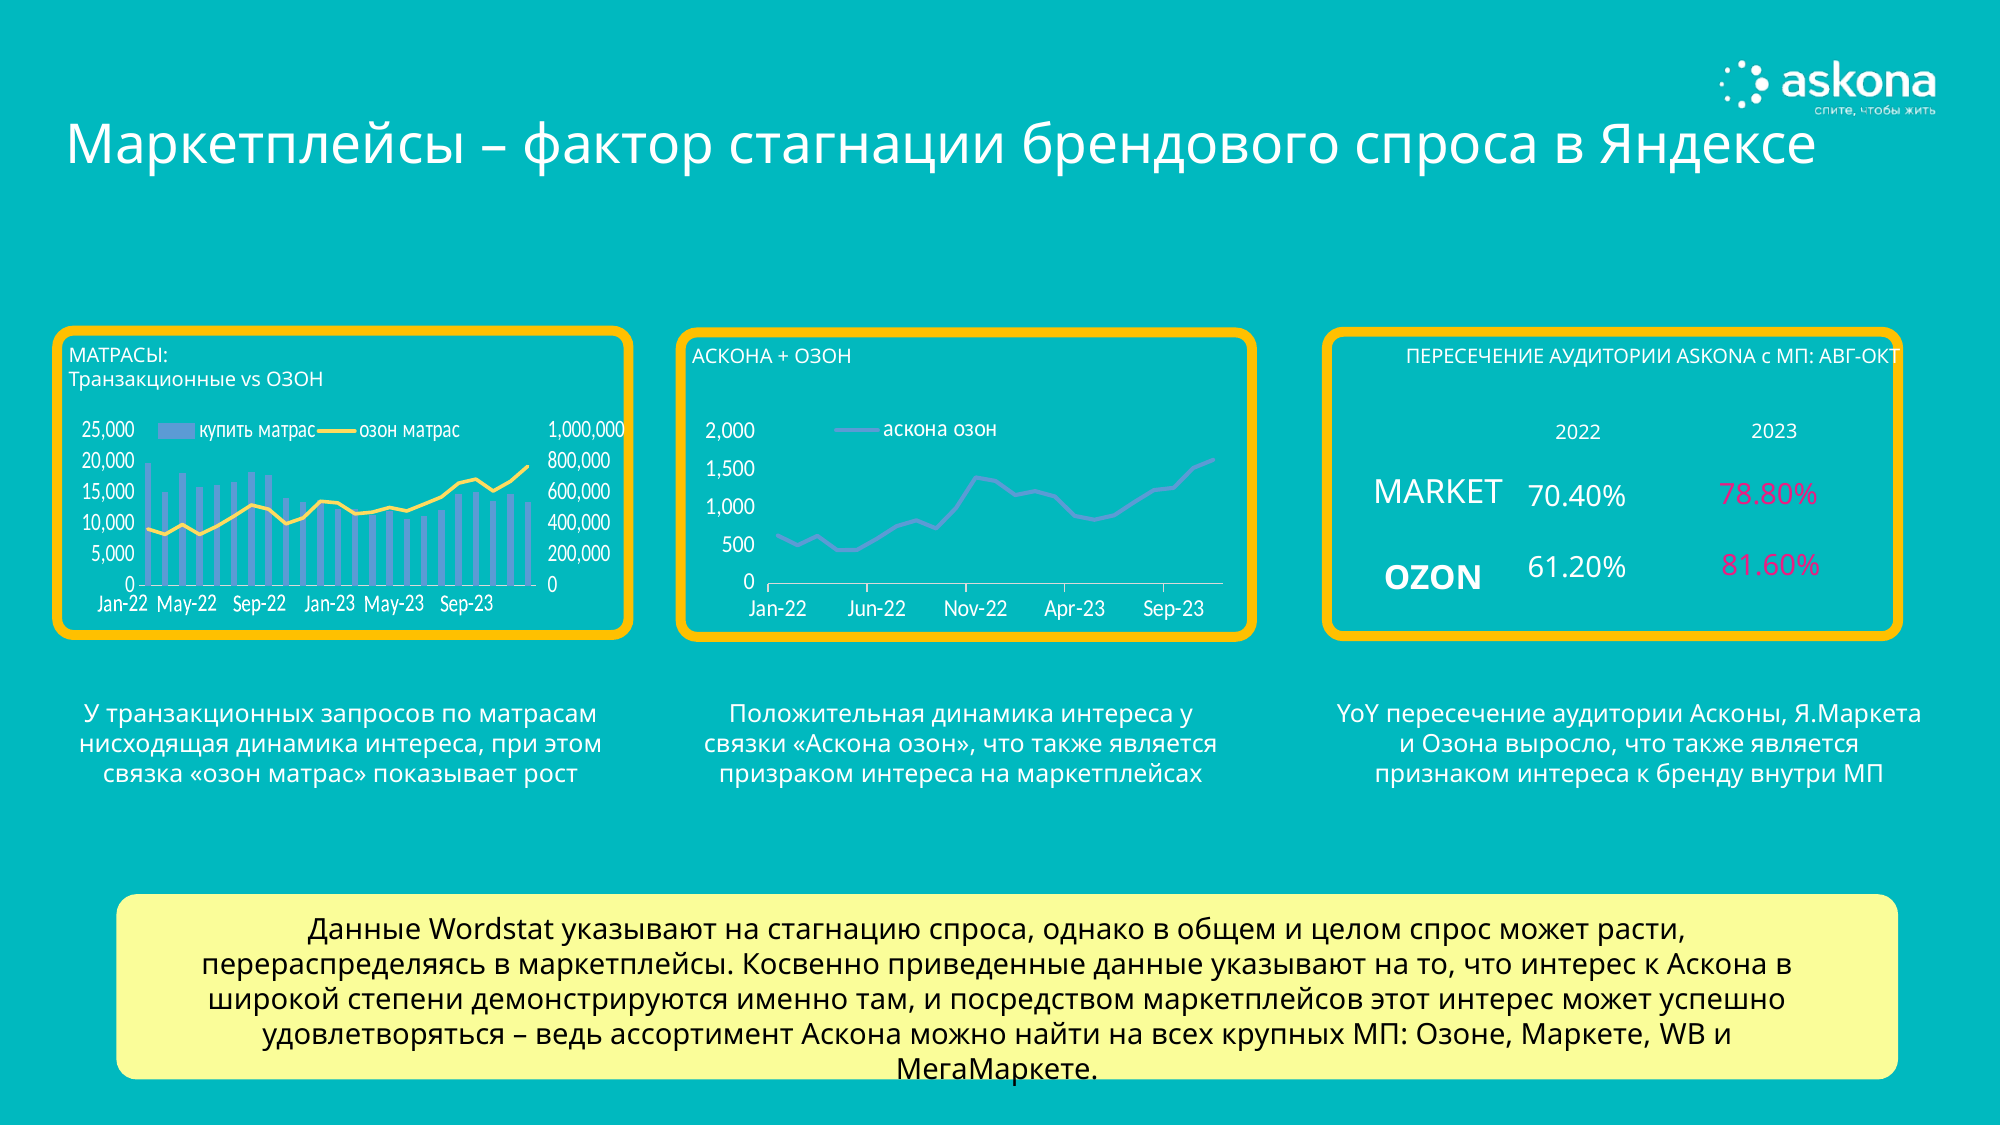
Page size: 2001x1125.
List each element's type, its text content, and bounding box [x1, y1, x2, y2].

text_box У транзакционных запросов по матрасам нисходящая динамика интереса, при этом связка «озон матрас» показывает рост [57, 690, 626, 795]
text_box Данные Wordstat указывают на стагнацию спроса, однако в общем и целом спрос может расти, перераспределяясь в маркетплейсы. Косвенно приведенные данные указывают на то, что интерес к Аскона в широкой степени демонстрируются именно там, и посредством маркетплейсов этот интерес может успешно удовлетворяться – ведь ассортимент Аскона можно найти на всех крупных МП: Озоне, Маркете, WB и МегаМаркете. [151, 903, 1843, 1093]
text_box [1369, 538, 1876, 605]
text_box [1325, 330, 1900, 638]
picture [1700, 47, 1955, 134]
text_box 2023 [1736, 411, 2000, 451]
text_box ПЕРЕСЕЧЕНИЕ АУДИТОРИИ ASKONA с МП: АВГ-ОКТ [1378, 336, 1928, 376]
text_box YoY пересечение аудитории Асконы, Я.Маркета и Озона выросло, что также является признаком интереса к бренду внутри МП [1318, 689, 1941, 795]
text_box Положительная динамика интереса у связки «Аскона озон», что также является призраком интереса на маркетплейсах [677, 689, 1246, 795]
text_box 2022 [1540, 412, 1736, 451]
title Маркетплейсы – фактор стагнации брендового спроса в Яндексе [50, 72, 1873, 215]
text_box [1358, 463, 1873, 521]
text_box [116, 894, 1899, 1080]
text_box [677, 332, 1252, 637]
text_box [53, 330, 629, 635]
